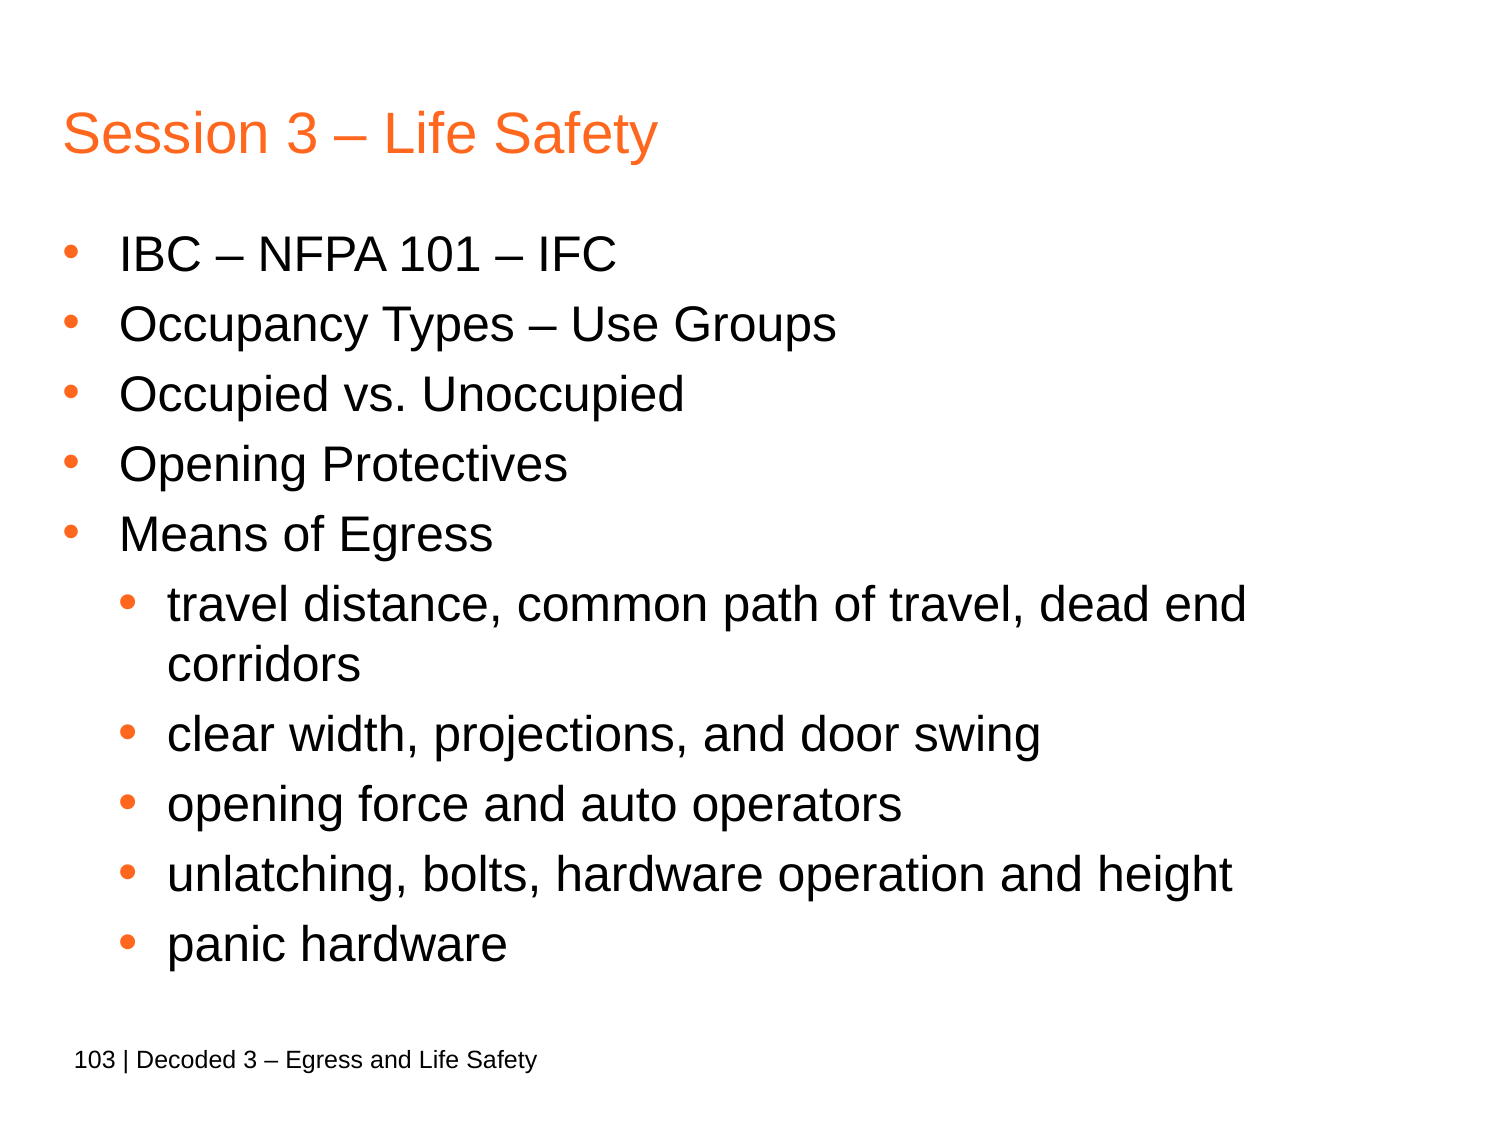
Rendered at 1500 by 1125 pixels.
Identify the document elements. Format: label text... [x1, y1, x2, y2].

title Session 3 – Life Safety [62, 87, 1025, 188]
list IBC – NFPA 101 – IFC Occupancy Types – Use Groups Occupied vs. Unoccupied Opening Protectives Means of Egress travel distance, common path of travel, dead end corridors clear width, projections, and door swing opening force and auto operators unlatching, bolts, hardware operation and height panic hardware [62, 214, 1338, 944]
